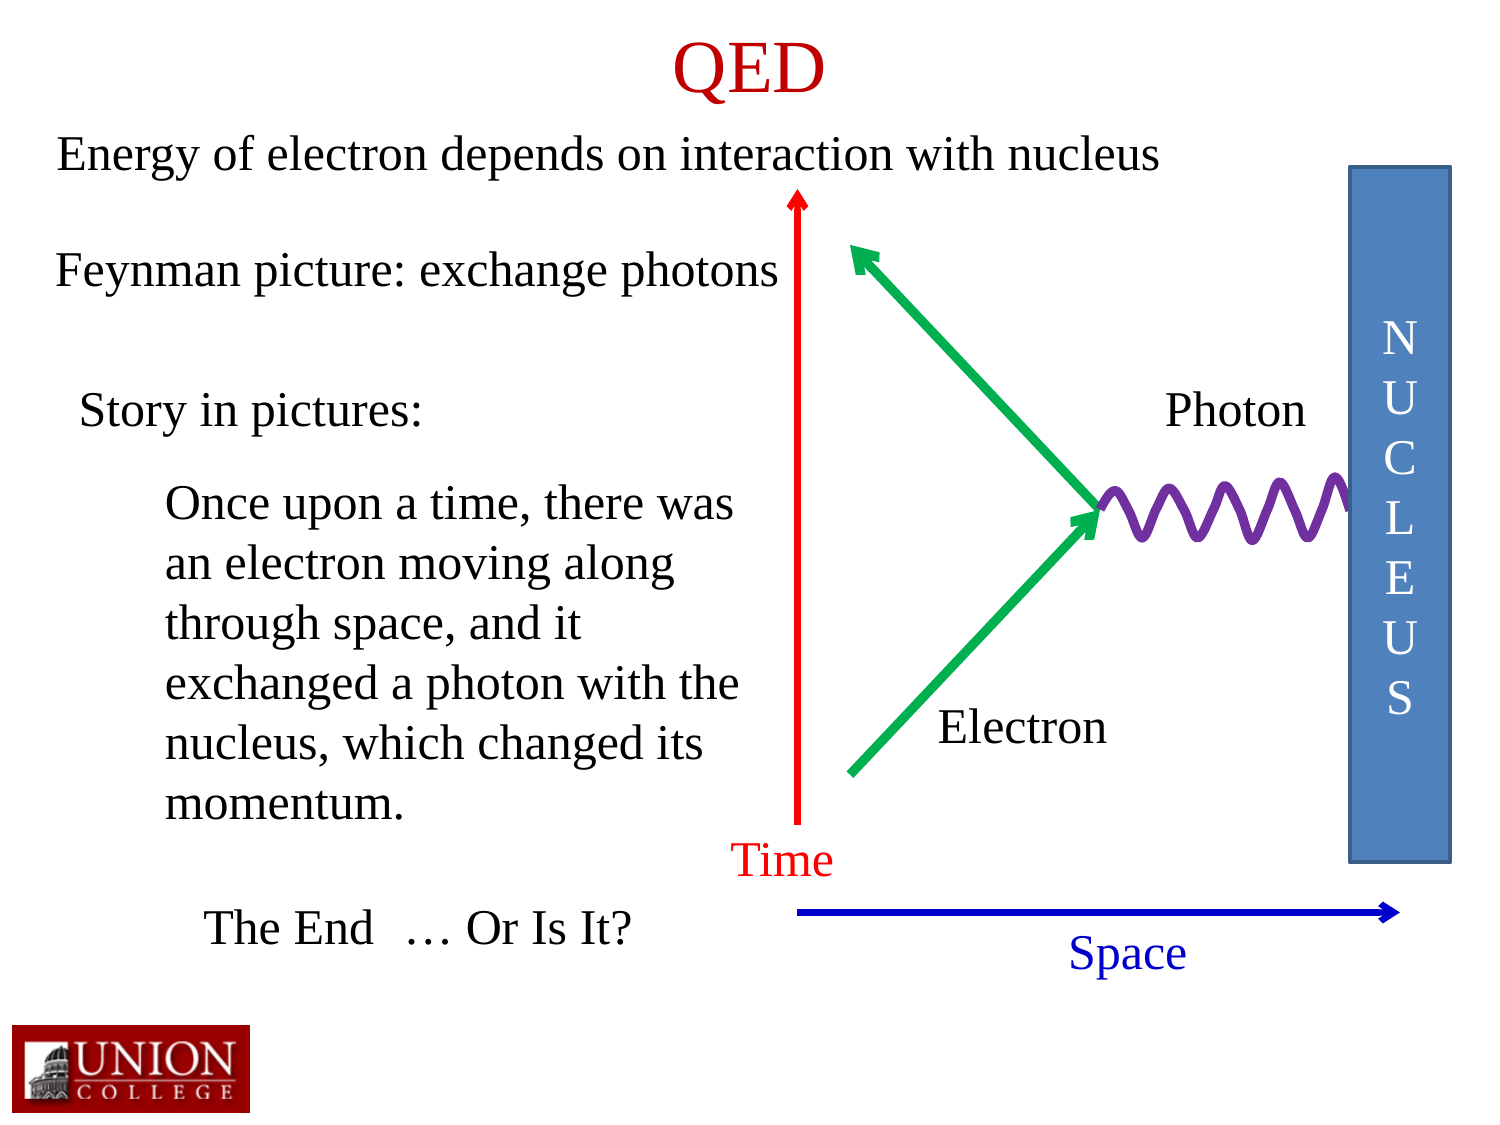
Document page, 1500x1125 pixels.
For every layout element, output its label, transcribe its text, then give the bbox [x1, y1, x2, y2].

picture [12, 1025, 250, 1113]
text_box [849, 166, 1451, 863]
text_box Space [1053, 921, 1203, 988]
text_box Feynman picture: exchange photons [40, 229, 793, 305]
text_box … Or Is It? [388, 887, 648, 963]
text_box The End [188, 887, 388, 963]
title QED [75, 0, 1425, 125]
text_box Story in pictures: [63, 369, 439, 444]
text_box Once upon a time, there was an electron moving along through space, and it exchanged a photon with the nucleus, which changed its momentum. [149, 462, 783, 838]
text_box Energy of electron depends on interaction with nucleus [41, 113, 1177, 188]
text_box Time [715, 819, 850, 894]
